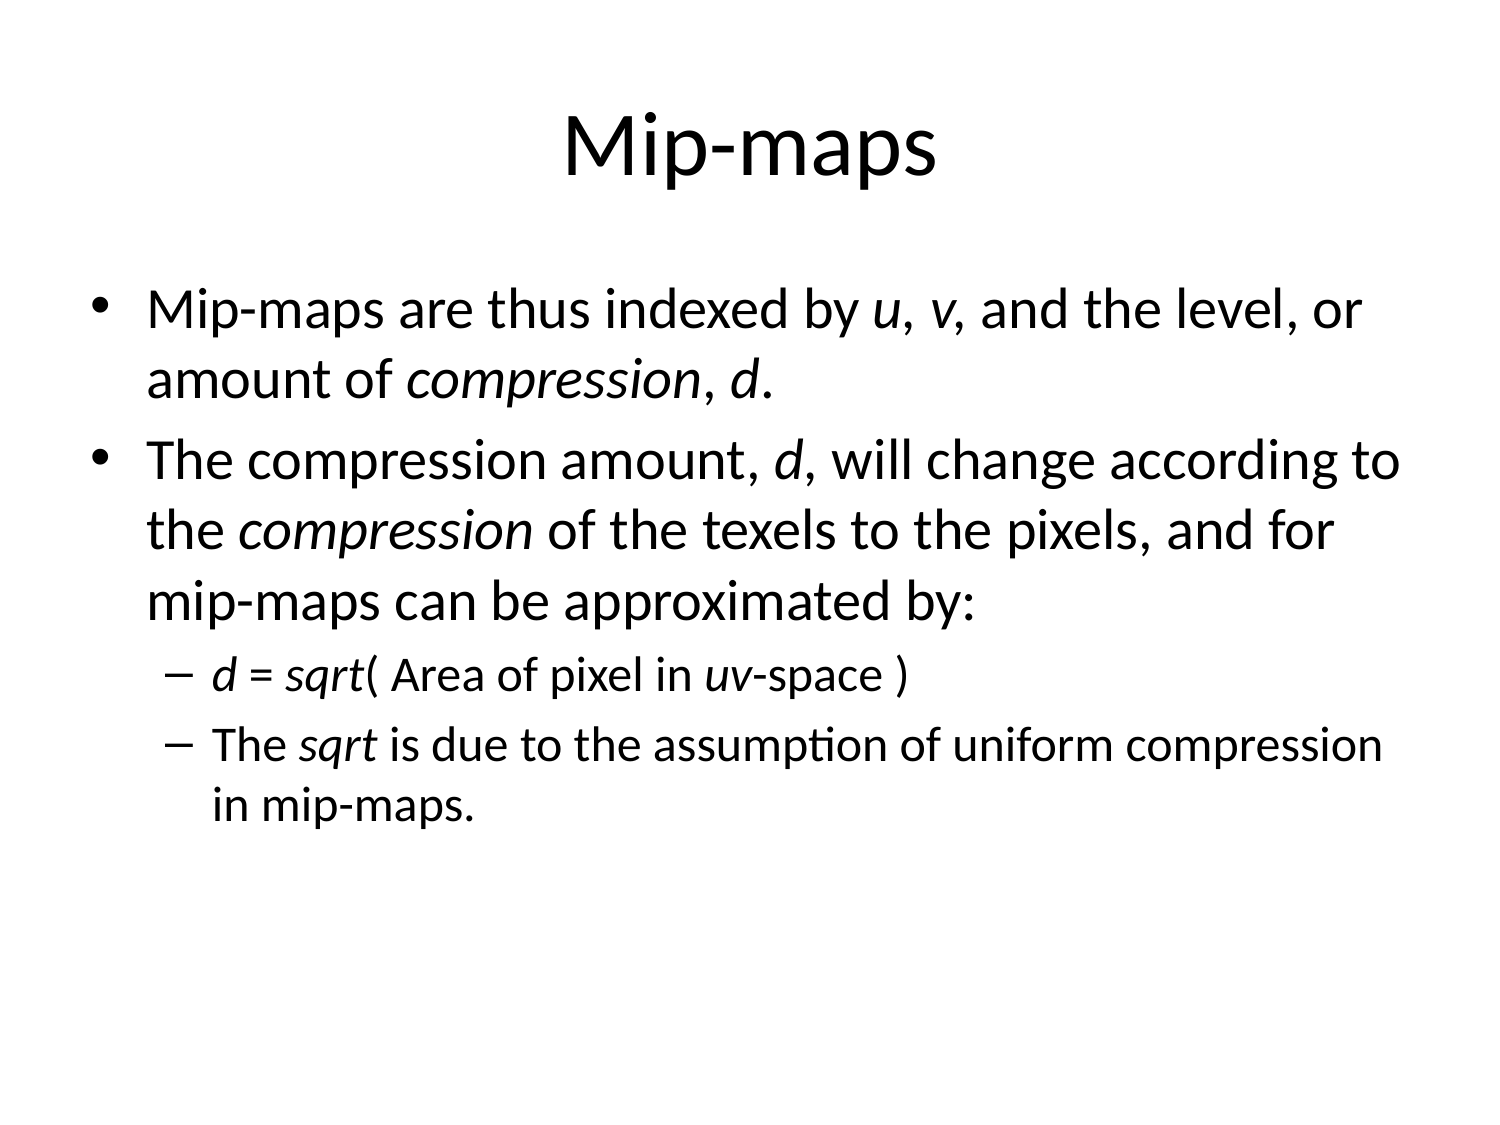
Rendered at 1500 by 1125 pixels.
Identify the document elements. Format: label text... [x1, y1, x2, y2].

title Mip-maps [75, 45, 1425, 233]
list Mip-maps are thus indexed by u, v, and the level, or amount of compression, d. The compression amount, d, will change according to the compression of the texels to the pixels, and for mip-maps can be approximated by: d = sqrt( Area of pixel in uv-space ) The sqrt is due to the assumption of uniform compression in mip-maps. [75, 262, 1425, 1005]
